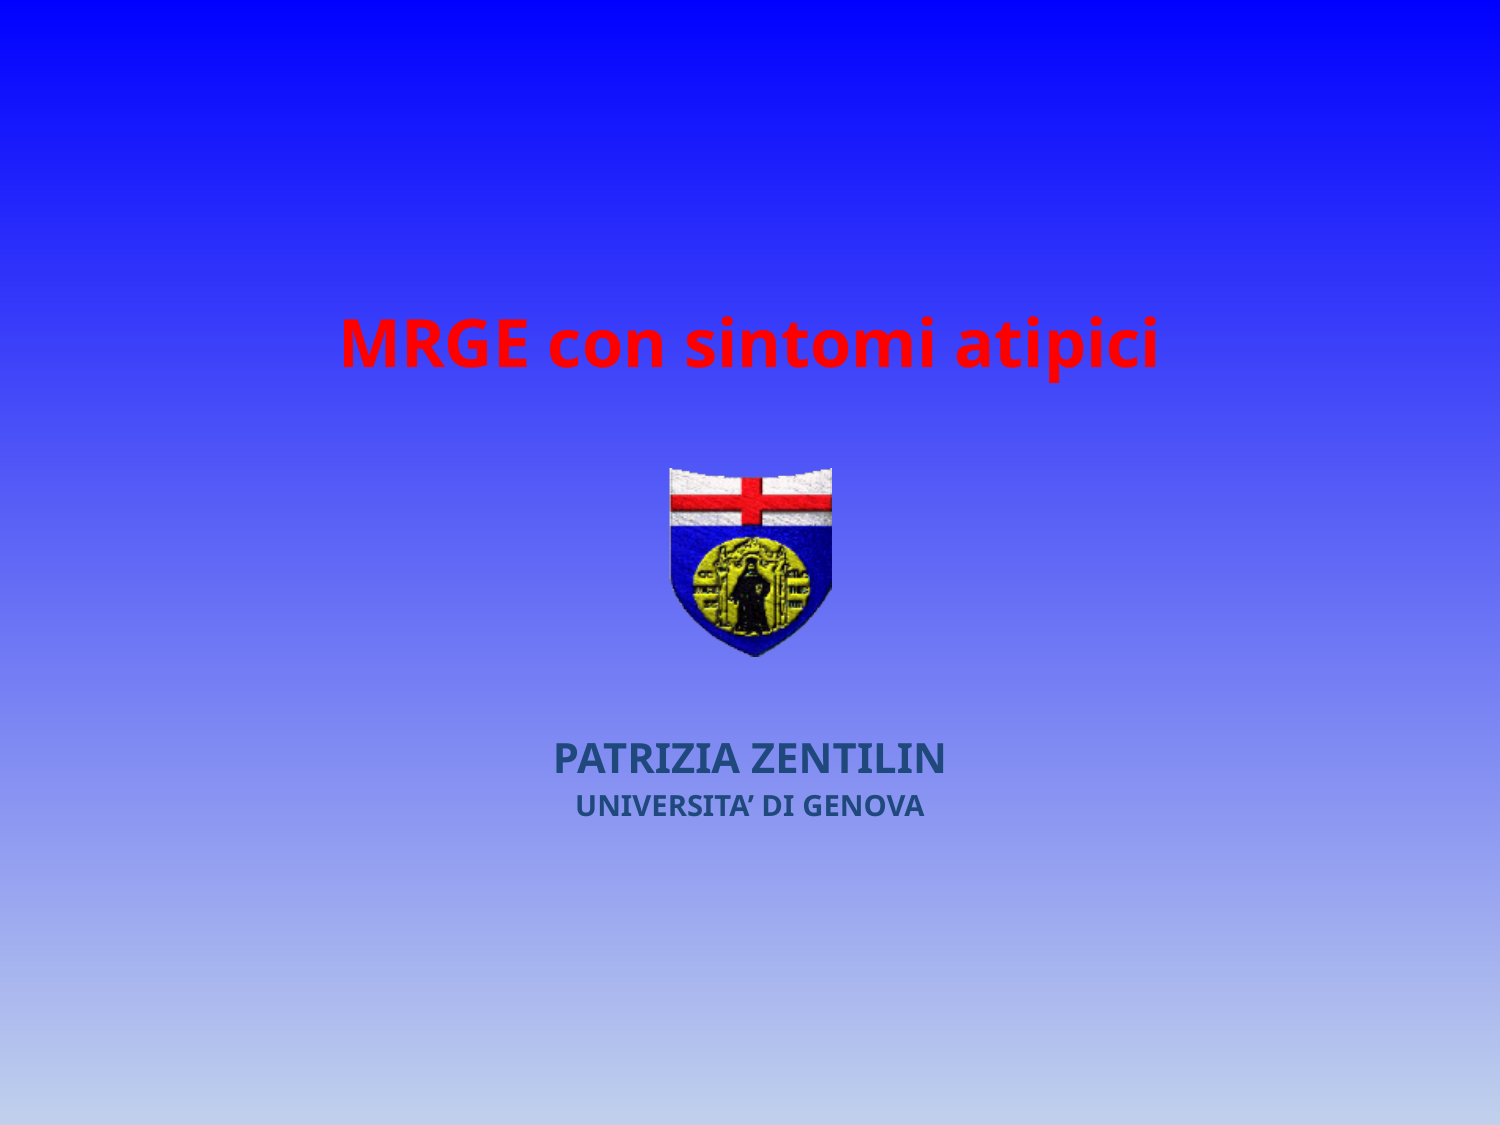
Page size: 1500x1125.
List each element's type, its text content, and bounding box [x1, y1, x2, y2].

picture [668, 468, 832, 657]
title MRGE con sintomi atipici [112, 219, 1388, 461]
subtitle PATRIZIA ZENTILIN UNIVERSITA’ DI GENOVA [225, 723, 1275, 1012]
